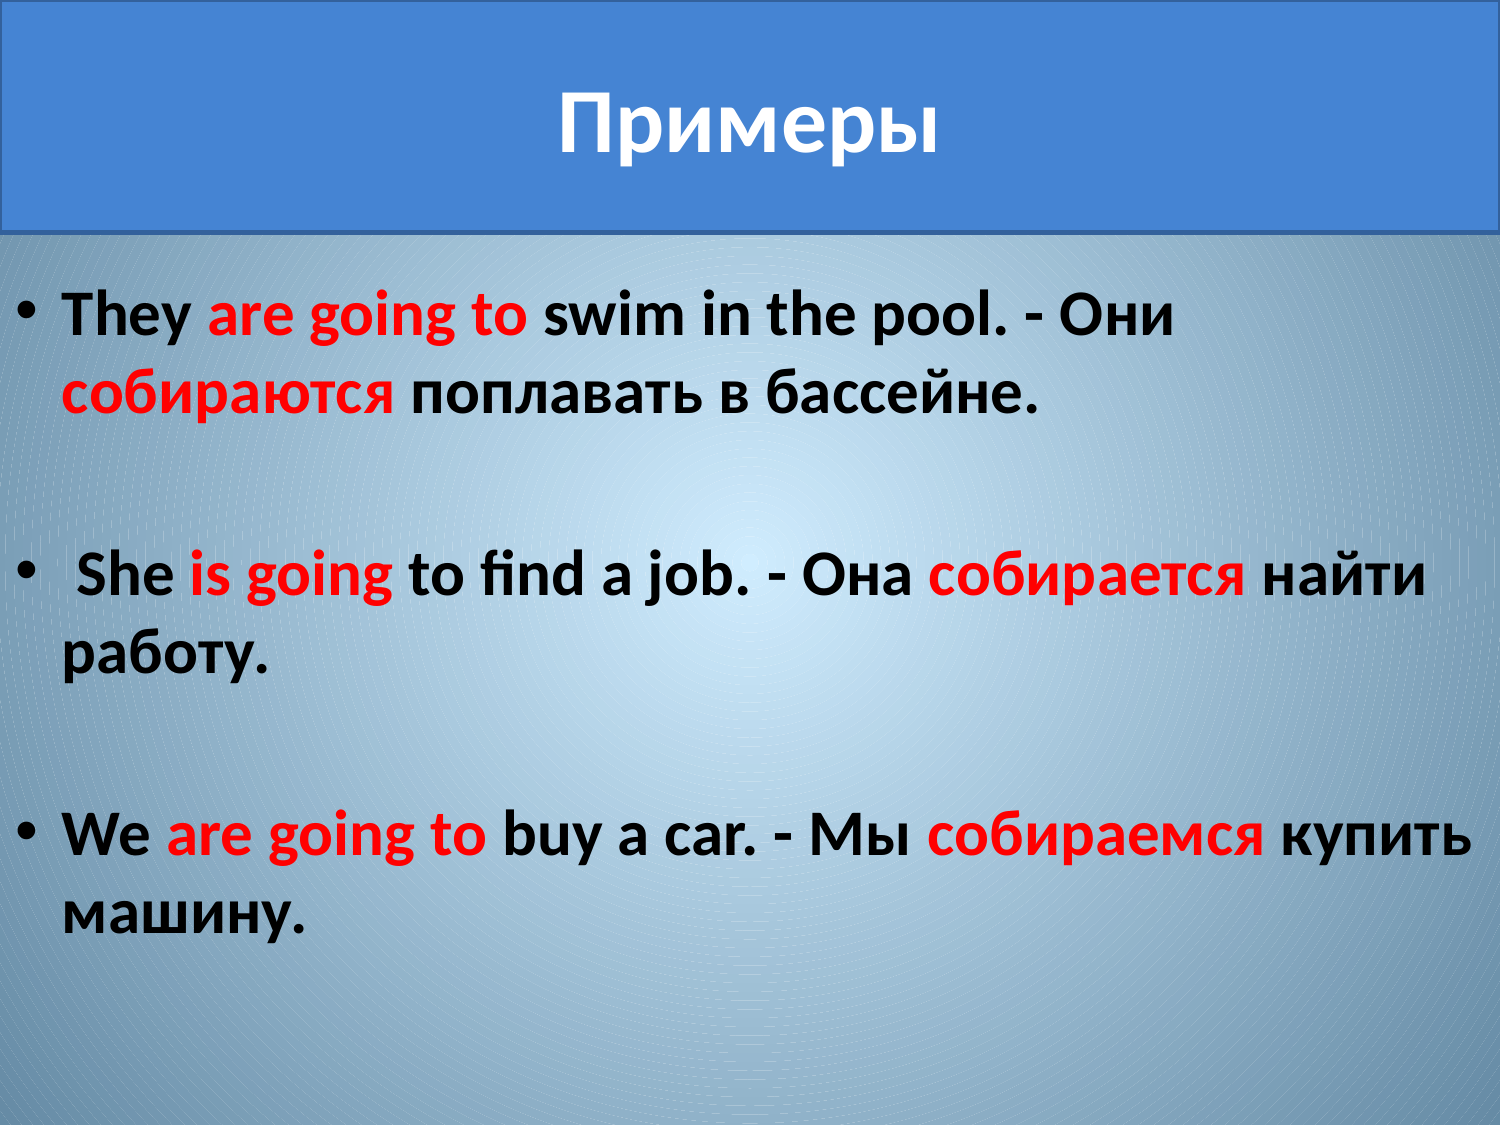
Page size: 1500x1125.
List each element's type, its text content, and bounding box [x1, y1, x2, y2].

title Примеры [0, 0, 1500, 235]
list They are going to swim in the pool. - Они собираются поплавать в бассейне. She is going to find a job. - Она собирается найти работу. We are going to buy a car. - Мы собираемся купить машину. [0, 262, 1500, 1125]
